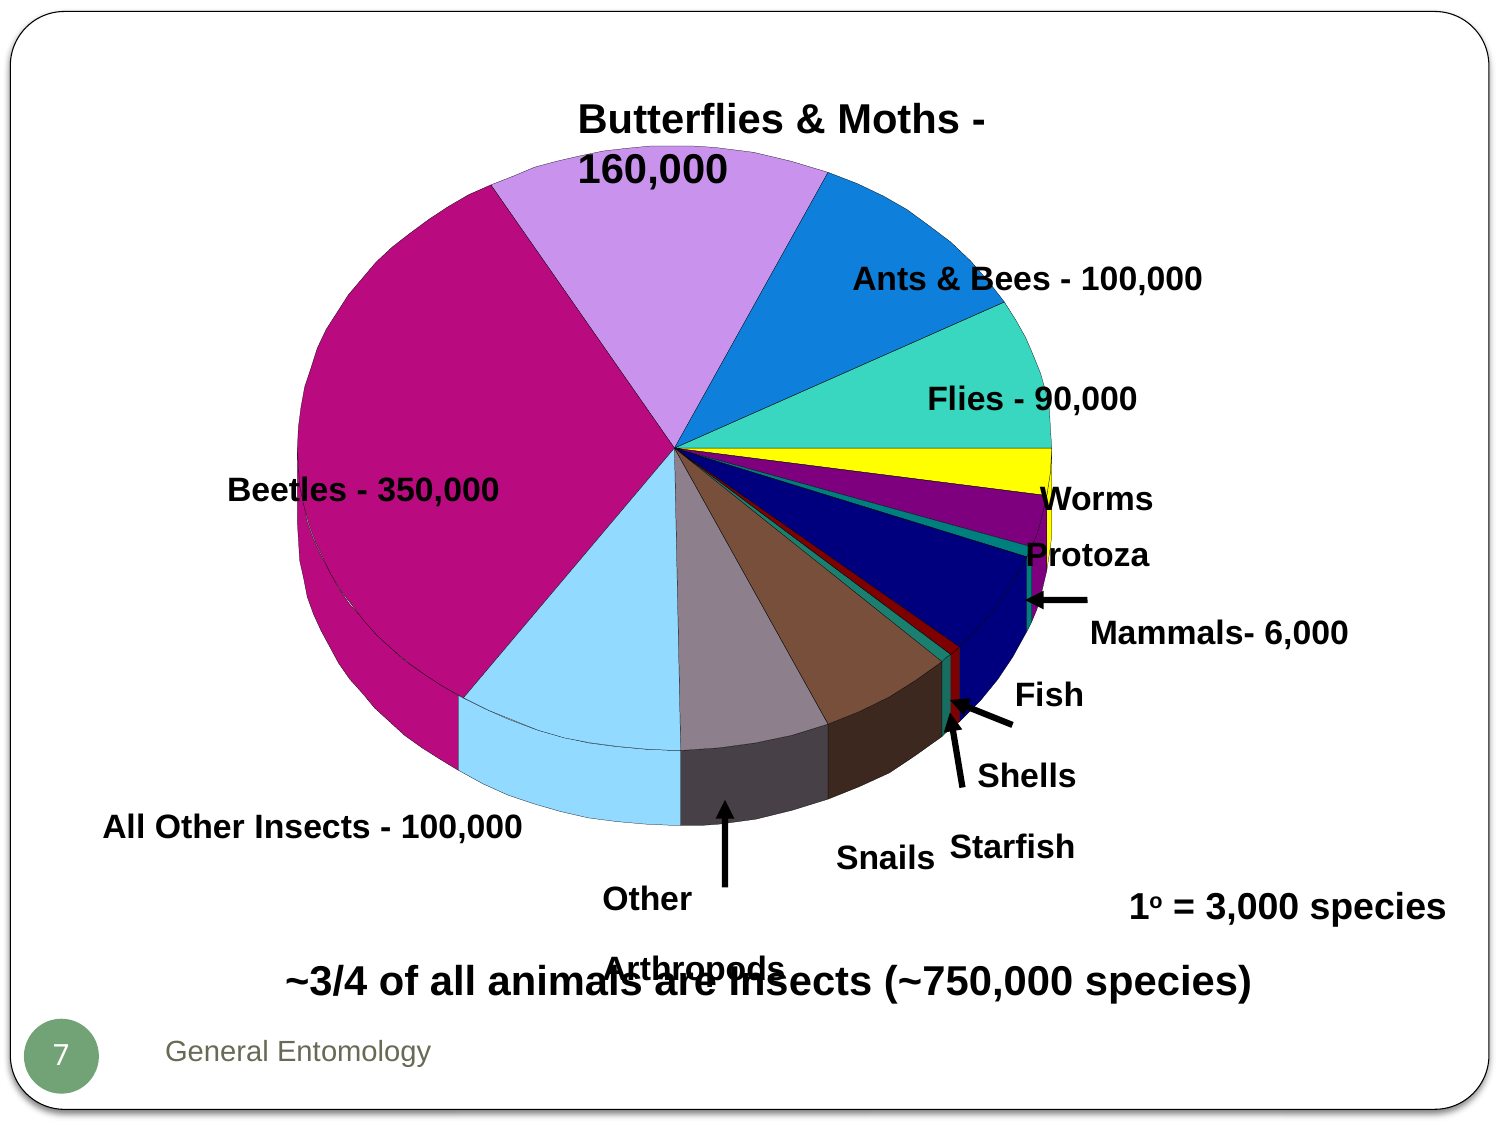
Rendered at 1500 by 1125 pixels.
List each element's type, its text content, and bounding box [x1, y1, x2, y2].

slide_number 7 [23, 1018, 99, 1094]
footer General Entomology [150, 1022, 800, 1088]
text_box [87, 84, 1464, 1013]
